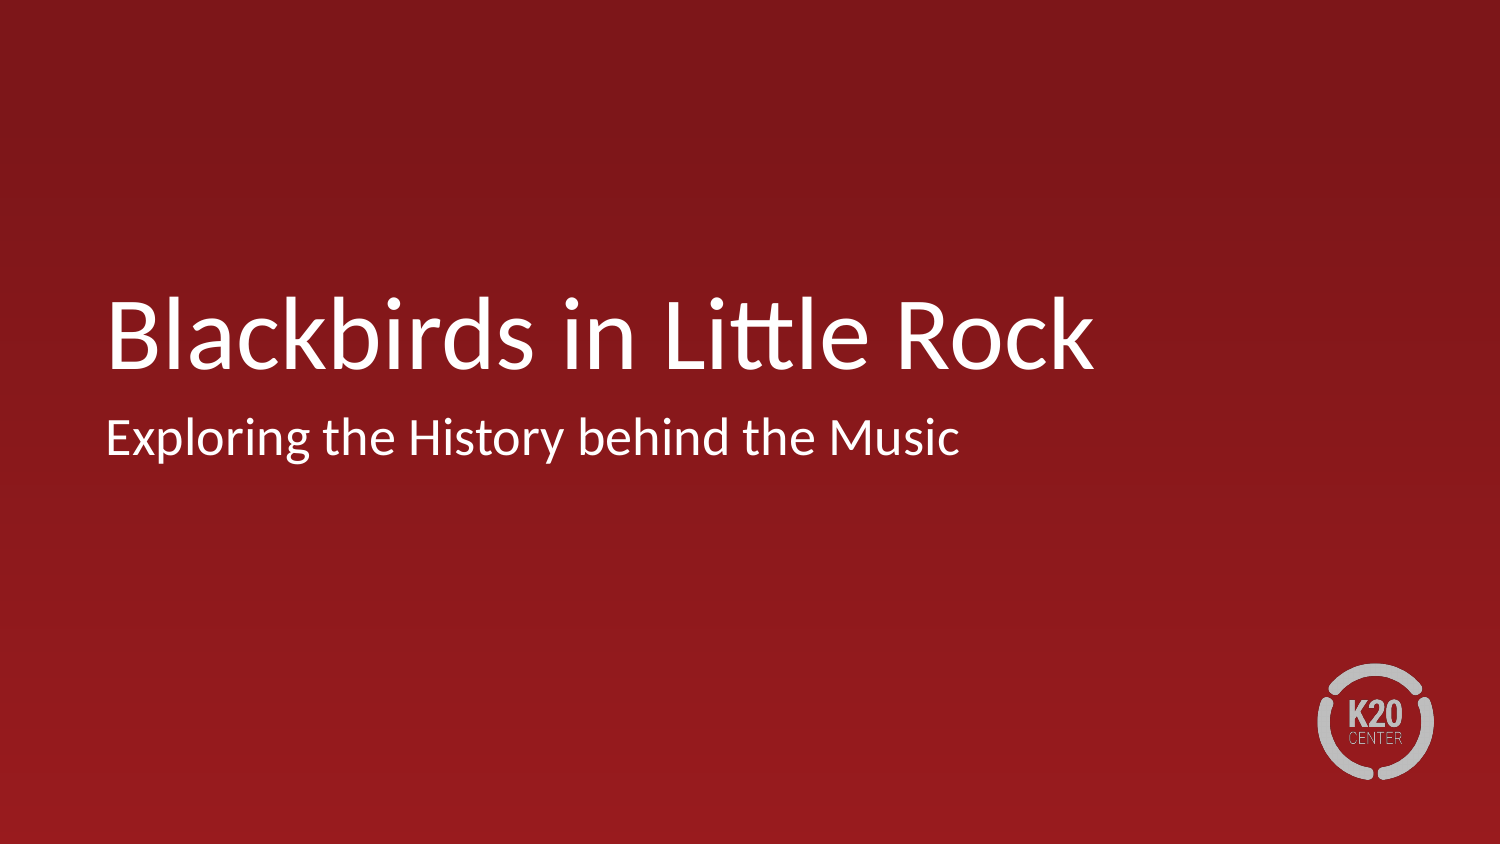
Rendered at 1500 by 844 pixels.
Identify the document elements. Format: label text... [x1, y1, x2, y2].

picture [1300, 646, 1451, 797]
subtitle Exploring the History behind the Music [105, 393, 1395, 610]
title Blackbirds in Little Rock [105, 165, 1394, 391]
